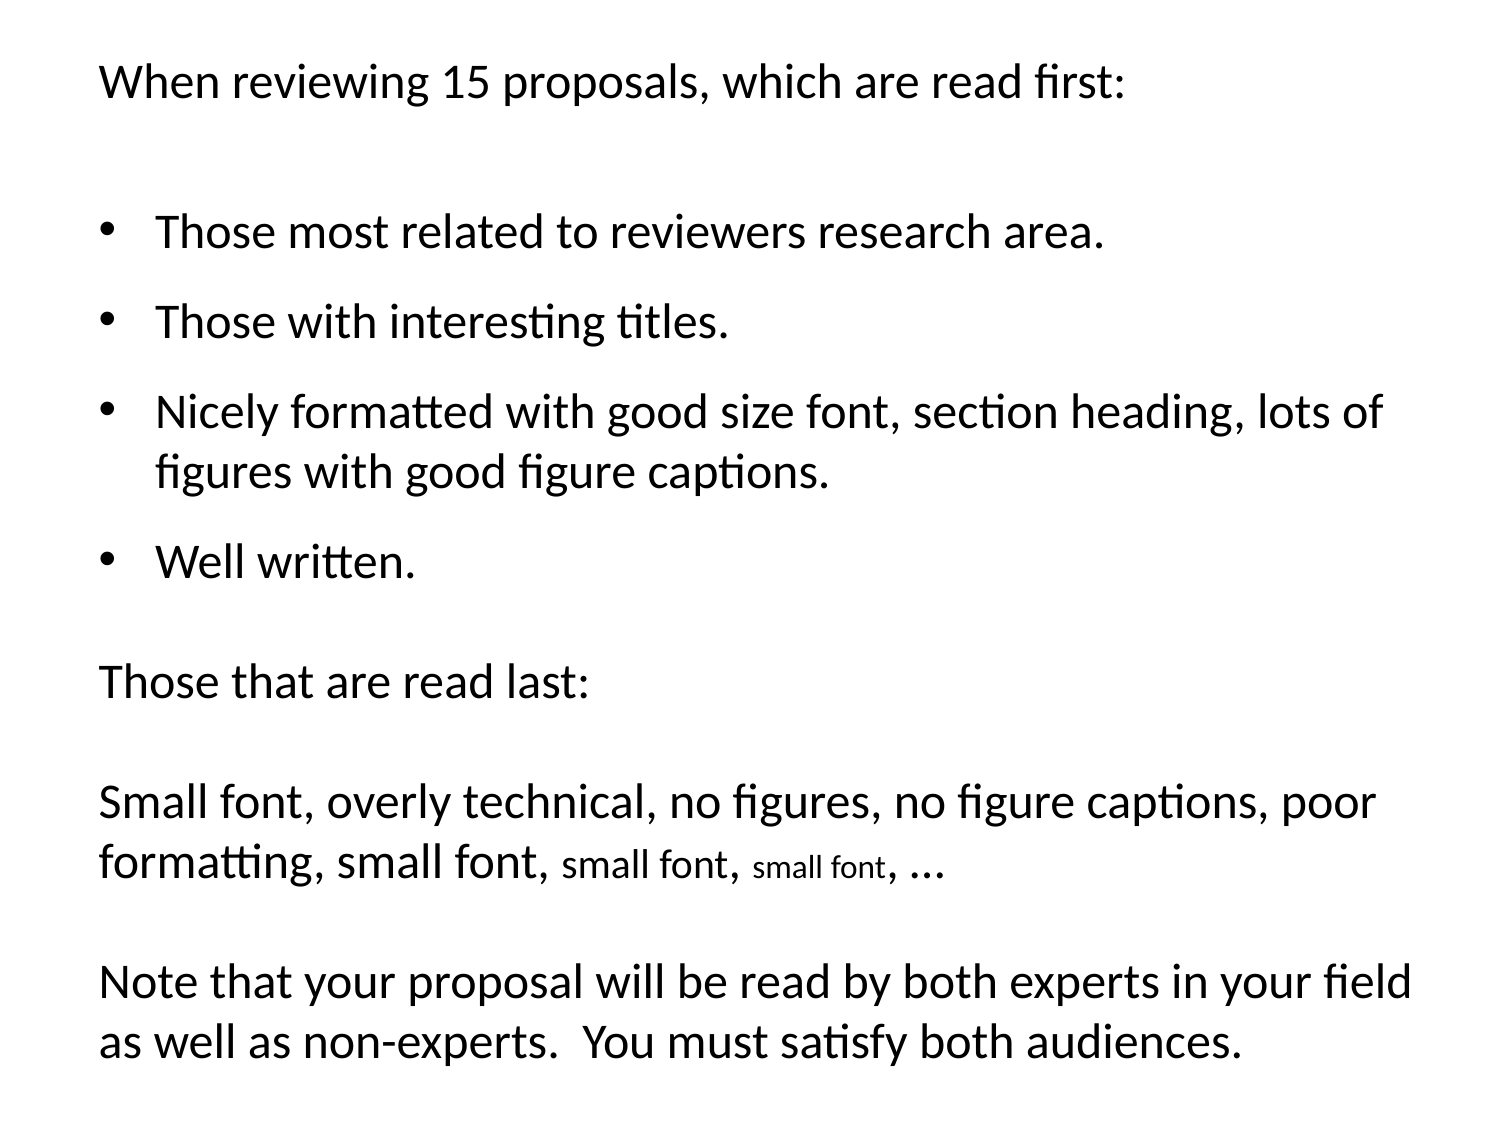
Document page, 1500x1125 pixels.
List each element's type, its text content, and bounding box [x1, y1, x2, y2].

text_box When reviewing 15 proposals, which are read first: Those most related to reviewers research area. Those with interesting titles. Nicely formatted with good size font, section heading, lots of figures with good figure captions. Well written. Those that are read last: Small font, overly technical, no figures, no figure captions, poor formatting, small font, small font, small font, … Note that your proposal will be read by both experts in your field as well as non-experts. You must satisfy both audiences. [83, 41, 1480, 1076]
